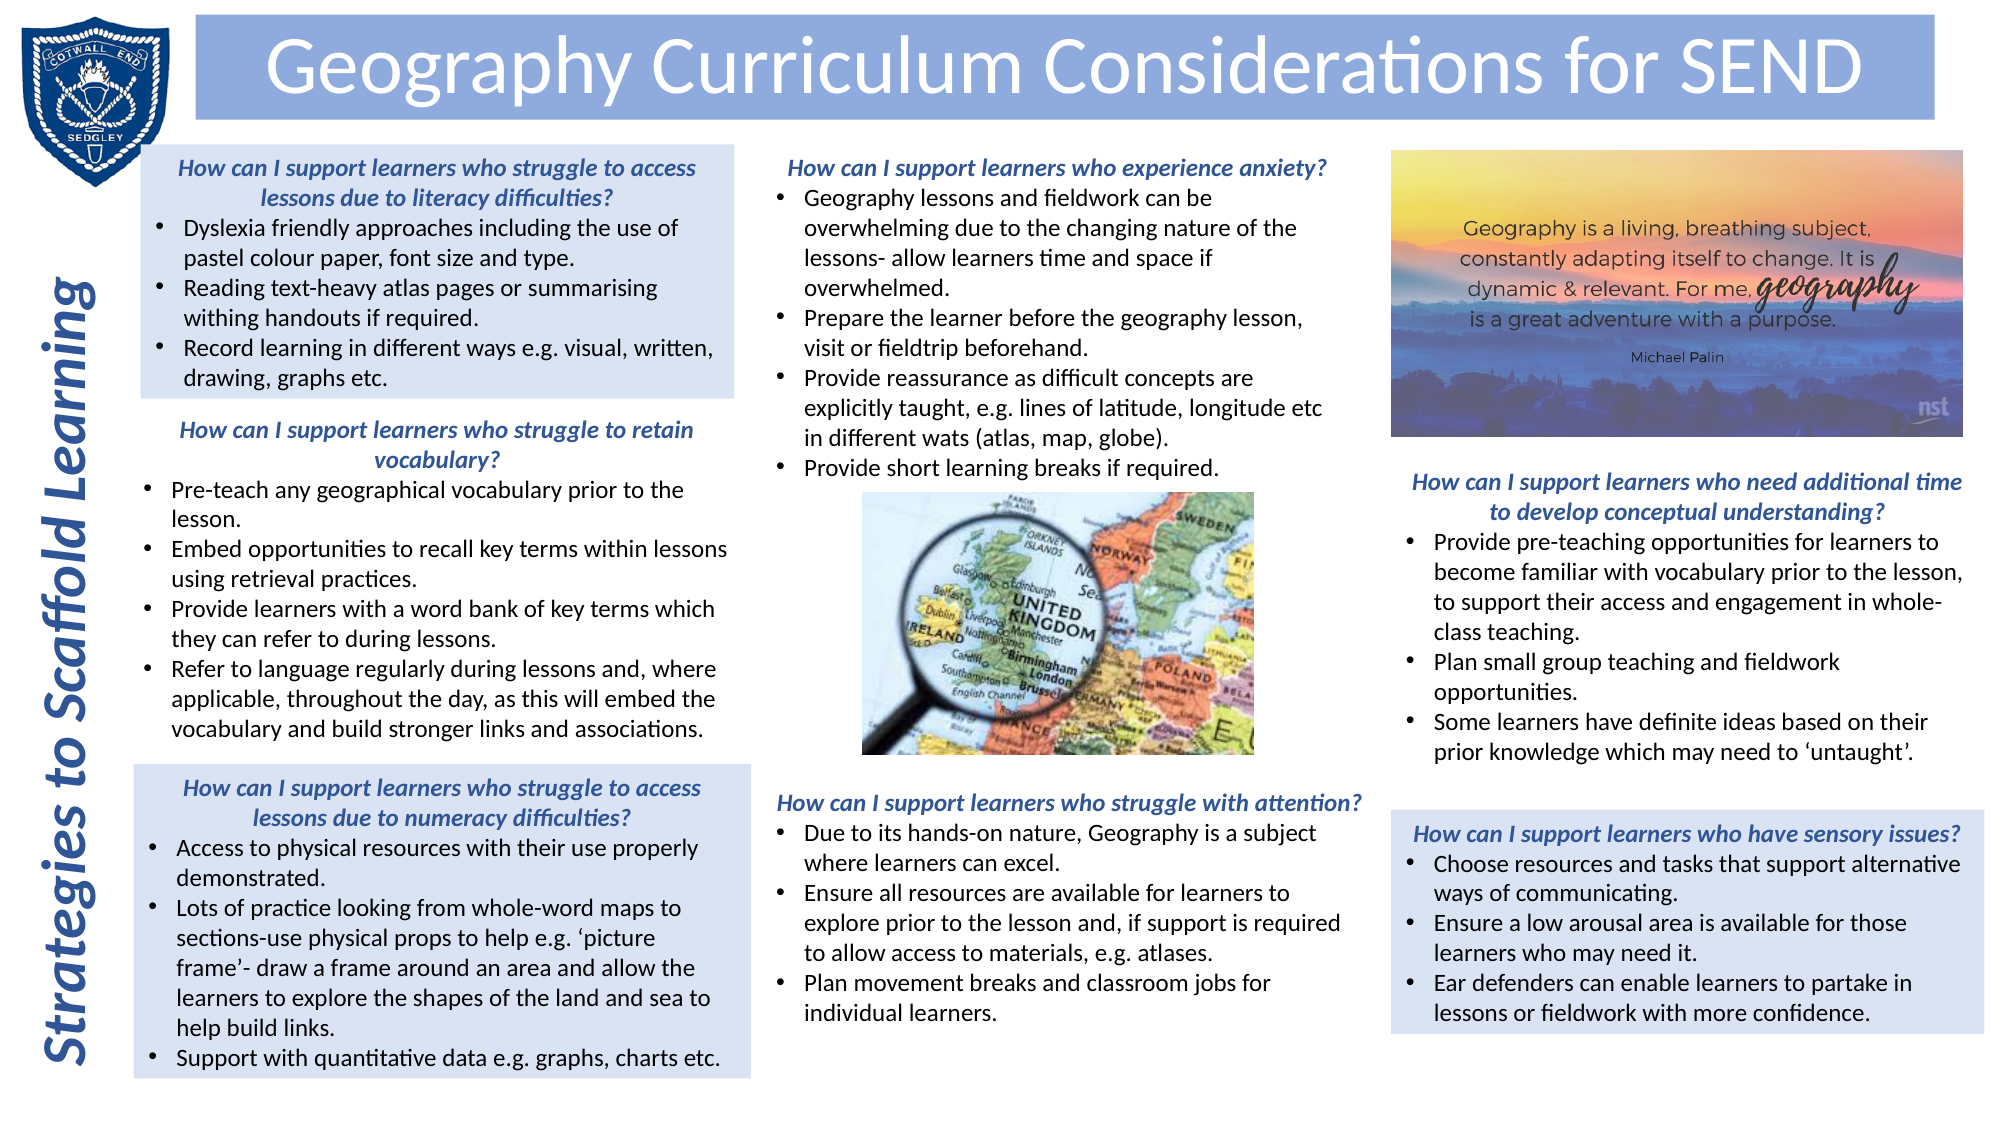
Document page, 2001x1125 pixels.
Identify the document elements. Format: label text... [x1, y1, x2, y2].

picture [0, 0, 183, 199]
picture [1391, 150, 1963, 437]
text_box How can I support learners who need additional time to develop conceptual understanding? Provide pre-teaching opportunities for learners to become familiar with vocabulary prior to the lesson, to support their access and engagement in whole-class teaching. Plan small group teaching and fieldwork opportunities. Some learners have definite ideas based on their prior knowledge which may need to ‘untaught’. [1391, 458, 1985, 773]
text_box How can I support learners who struggle to access lessons due to numeracy difficulties? Access to physical resources with their use properly demonstrated. Lots of practice looking from whole-word maps to sections-use physical props to help e.g. ‘picture frame’- draw a frame around an area and allow the learners to explore the shapes of the land and sea to help build links. Support with quantitative data e.g. graphs, charts etc. [133, 764, 752, 1079]
text_box How can I support learners who struggle to access lessons due to literacy difficulties? Dyslexia friendly approaches including the use of pastel colour paper, font size and type. Reading text-heavy atlas pages or summarising withing handouts if required. Record learning in different ways e.g. visual, written, drawing, graphs etc. [140, 144, 735, 399]
text_box How can I support learners who struggle to retain vocabulary? Pre-teach any geographical vocabulary prior to the lesson. Embed opportunities to recall key terms within lessons using retrieval practices. Provide learners with a word bank of key terms which they can refer to during lessons. Refer to language regularly during lessons and, where applicable, throughout the day, as this will embed the vocabulary and build stronger links and associations. [128, 405, 747, 750]
text_box How can I support learners who have sensory issues? Choose resources and tasks that support alternative ways of communicating. Ensure a low arousal area is available for those learners who may need it. Ear defenders can enable learners to partake in lessons or fieldwork with more confidence. [1391, 809, 1985, 1034]
text_box Strategies to Scaffold Learning [15, 231, 122, 1111]
text_box How can I support learners who struggle with attention? Due to its hands-on nature, Geography is a subject where learners can excel. Ensure all resources are available for learners to explore prior to the lesson and, if support is required to allow access to materials, e.g. atlases. Plan movement breaks and classroom jobs for individual learners. [761, 779, 1379, 1034]
subtitle Geography Curriculum Considerations for SEND [195, 14, 1935, 120]
picture [862, 492, 1254, 755]
text_box How can I support learners who experience anxiety? Geography lessons and fieldwork can be overwhelming due to the changing nature of the lessons- allow learners time and space if overwhelmed. Prepare the learner before the geography lesson, visit or fieldtrip beforehand. Provide reassurance as difficult concepts are explicitly taught, e.g. lines of latitude, longitude etc in different wats (atlas, map, globe). Provide short learning breaks if required. [761, 144, 1355, 519]
